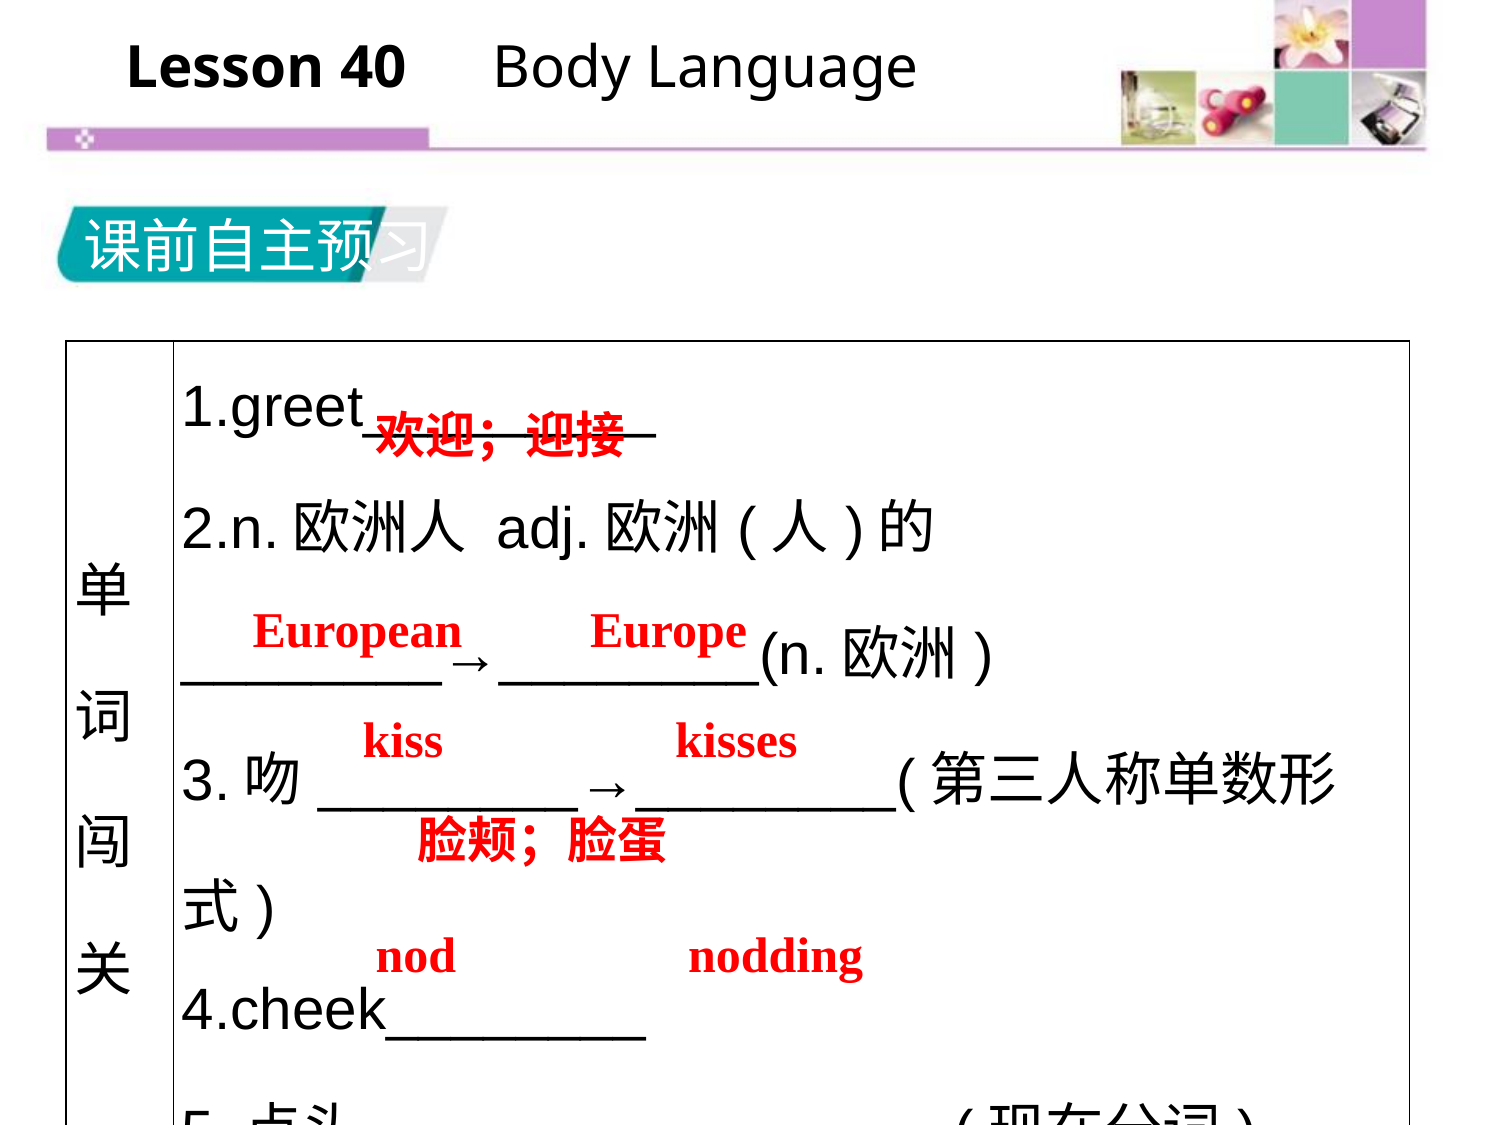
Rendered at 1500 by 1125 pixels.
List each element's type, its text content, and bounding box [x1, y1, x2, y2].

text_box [41, 188, 487, 300]
text_box 脸颊；脸蛋 [402, 801, 683, 876]
text_box 欢迎；迎接 [360, 396, 640, 471]
picture [0, 0, 1500, 1125]
text_box European Europe [237, 589, 763, 665]
text_box nod nodding [360, 915, 879, 990]
text_box kiss kisses [347, 700, 813, 775]
table_header 单词闯关 [67, 342, 173, 1125]
table_header 1.greet_________ 2.n.欧洲人 adj.欧洲(人)的________→________(n.欧洲) 3.吻________→________(第三人称单数形式) 4.cheek________ 5.点头________→________(现在分词) [174, 342, 1409, 1125]
text_box Lesson 40 Body Language [110, 21, 1259, 107]
